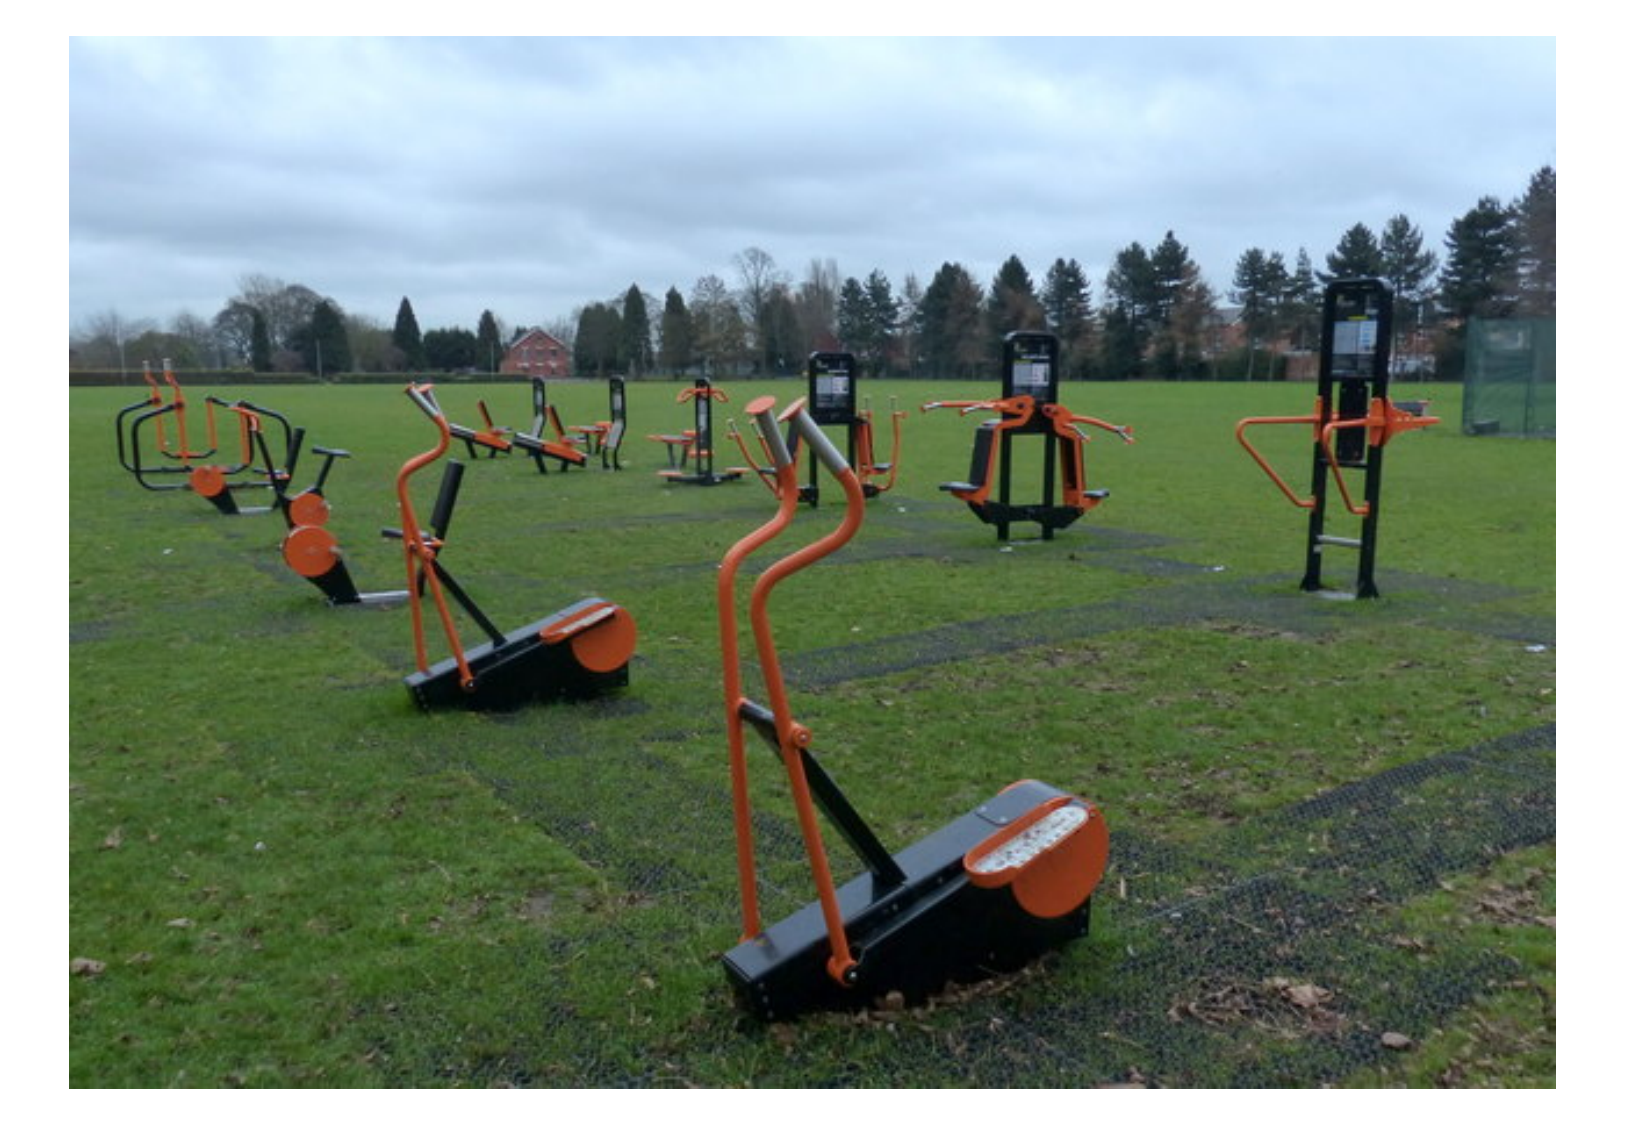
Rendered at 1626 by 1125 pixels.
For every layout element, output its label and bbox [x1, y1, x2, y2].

picture [69, 36, 1556, 1089]
